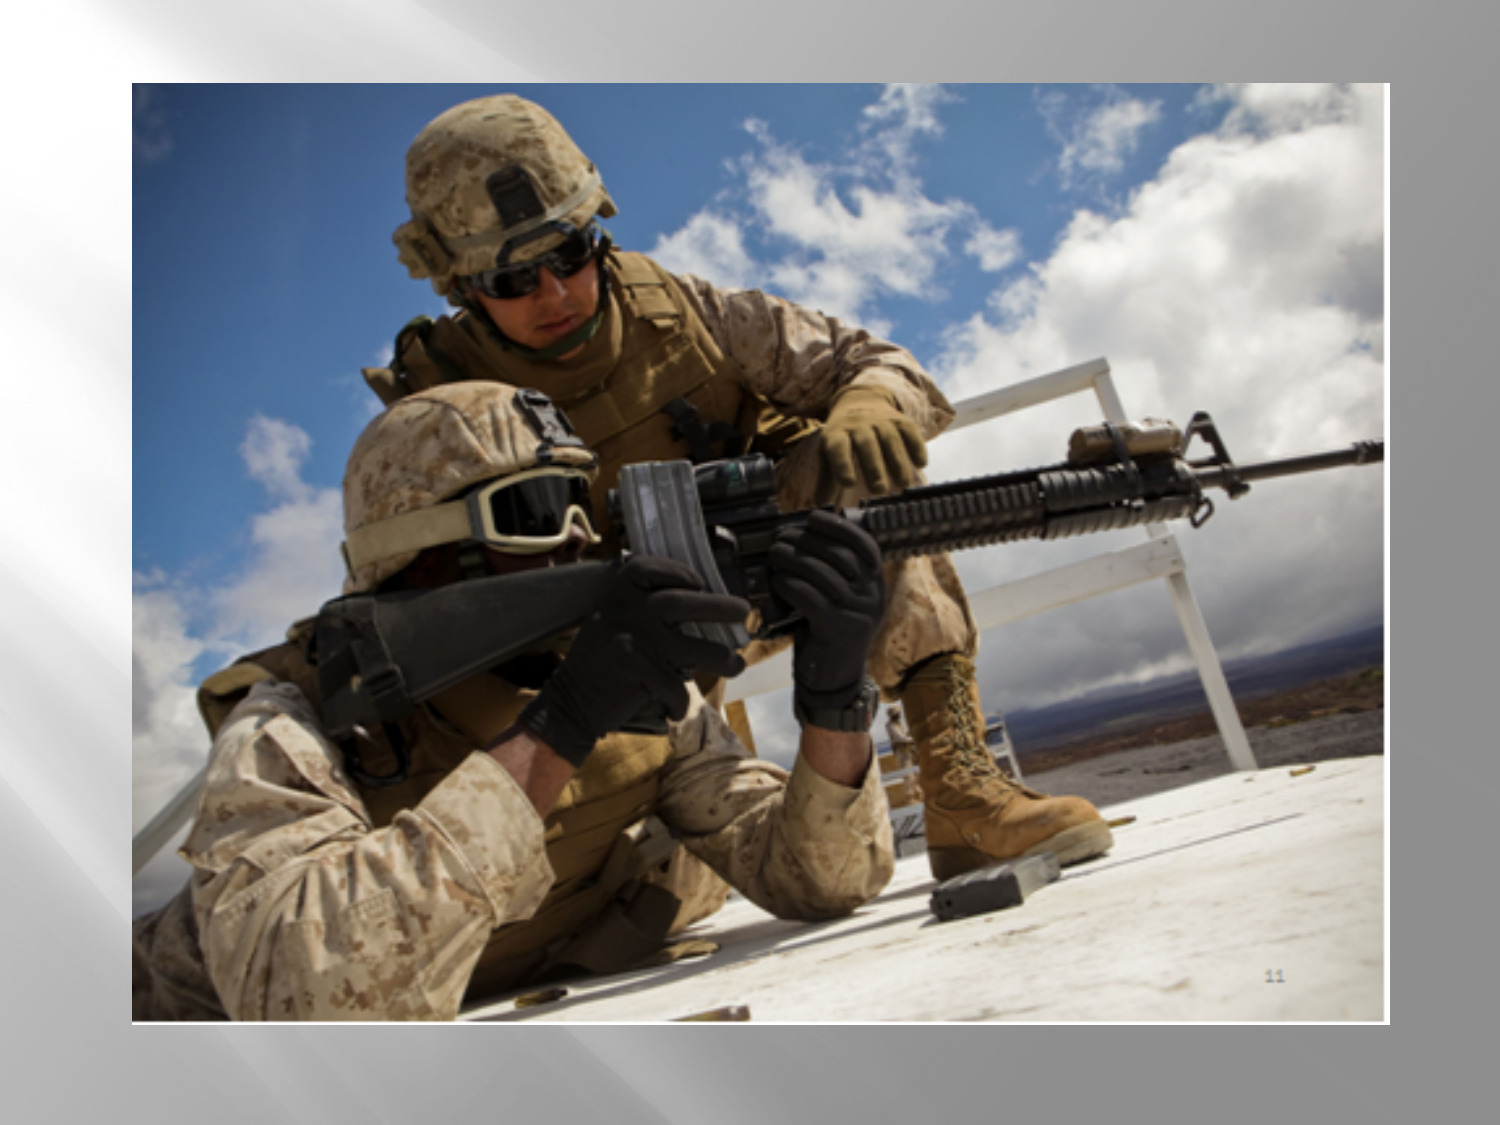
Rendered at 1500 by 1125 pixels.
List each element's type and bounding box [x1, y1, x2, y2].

picture [132, 83, 1390, 1025]
